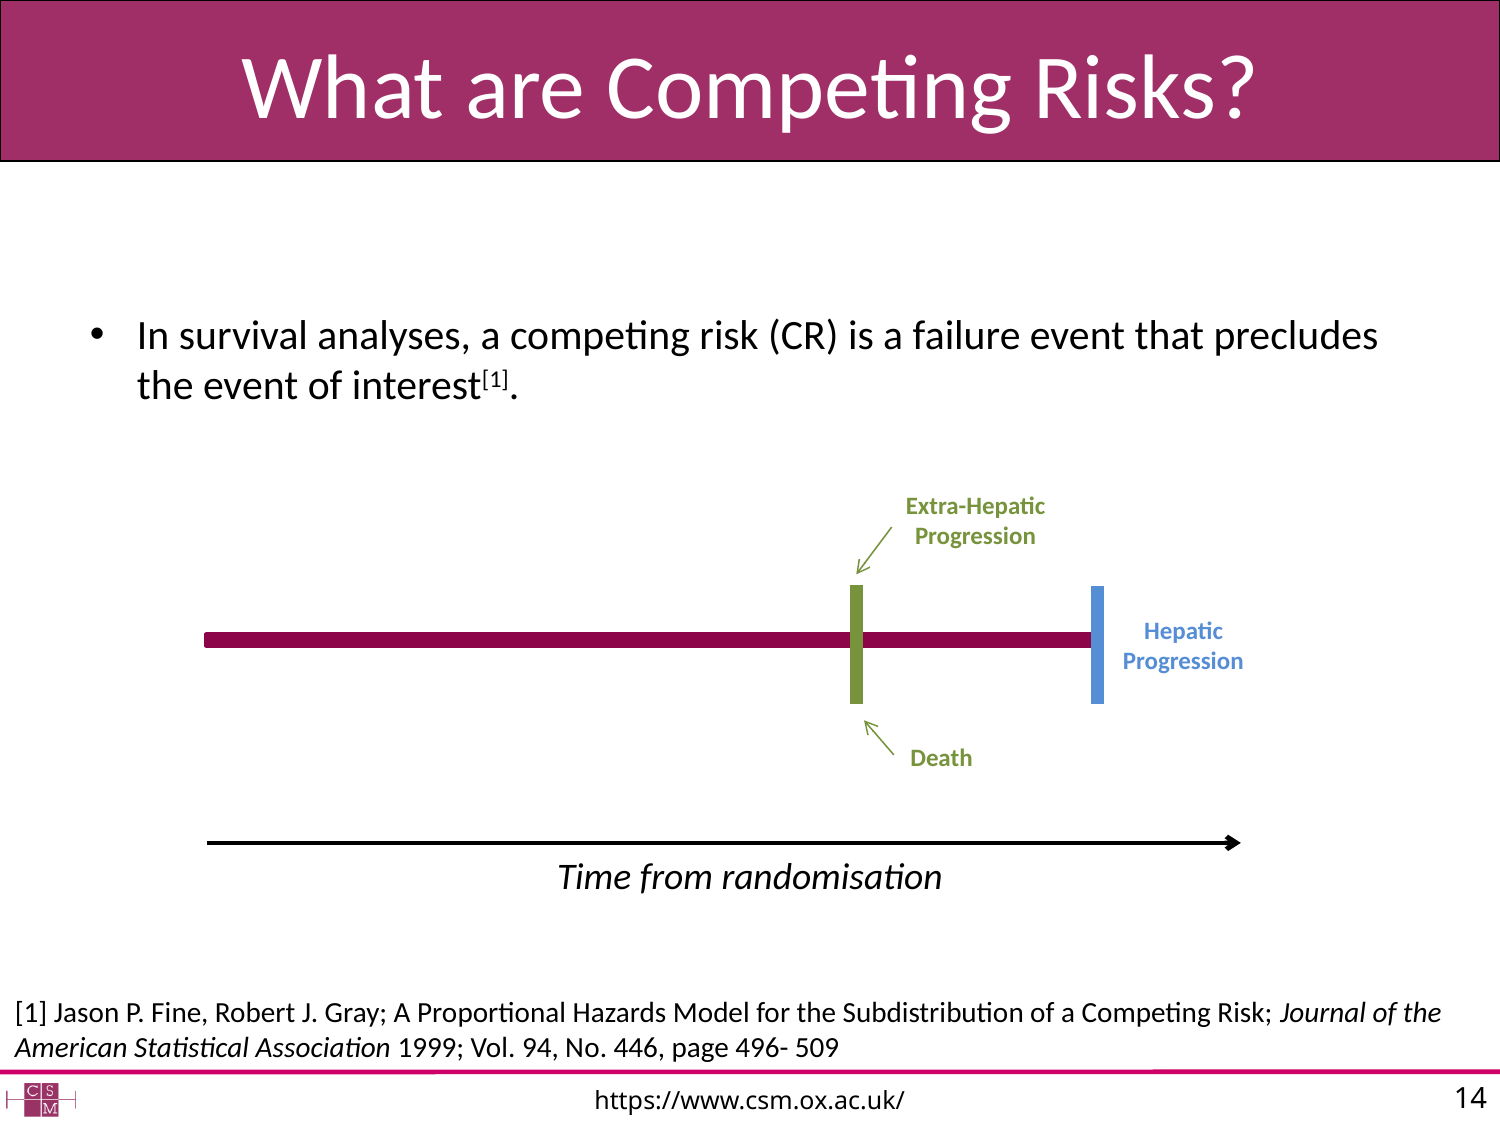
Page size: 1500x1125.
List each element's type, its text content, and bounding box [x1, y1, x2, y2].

text_box [0, 0, 1500, 161]
text_box 14 [1419, 1078, 1500, 1122]
text_box Death [838, 734, 1045, 779]
text_box [1] Jason P. Fine, Robert J. Gray; A Proportional Hazards Model for the Subdistribution of a Competing Risk; Journal of the American Statistical Association 1999; Vol. 94, No. 446, page 496- 509 [0, 986, 1500, 1071]
text_box [863, 632, 1091, 648]
text_box [204, 632, 850, 648]
picture [6, 1081, 76, 1119]
text_box In survival analyses, a competing risk (CR) is a failure event that precludes the event of interest[1]. [75, 300, 1436, 416]
text_box Time from randomisation [537, 851, 963, 905]
text_box What are Competing Risks? [1, 19, 1500, 144]
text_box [863, 720, 895, 756]
text_box Hepatic Progression [1104, 607, 1270, 682]
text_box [855, 526, 892, 575]
text_box Extra-Hepatic Progression [859, 482, 1092, 558]
text_box https://www.csm.ox.ac.uk/ [579, 1081, 921, 1122]
